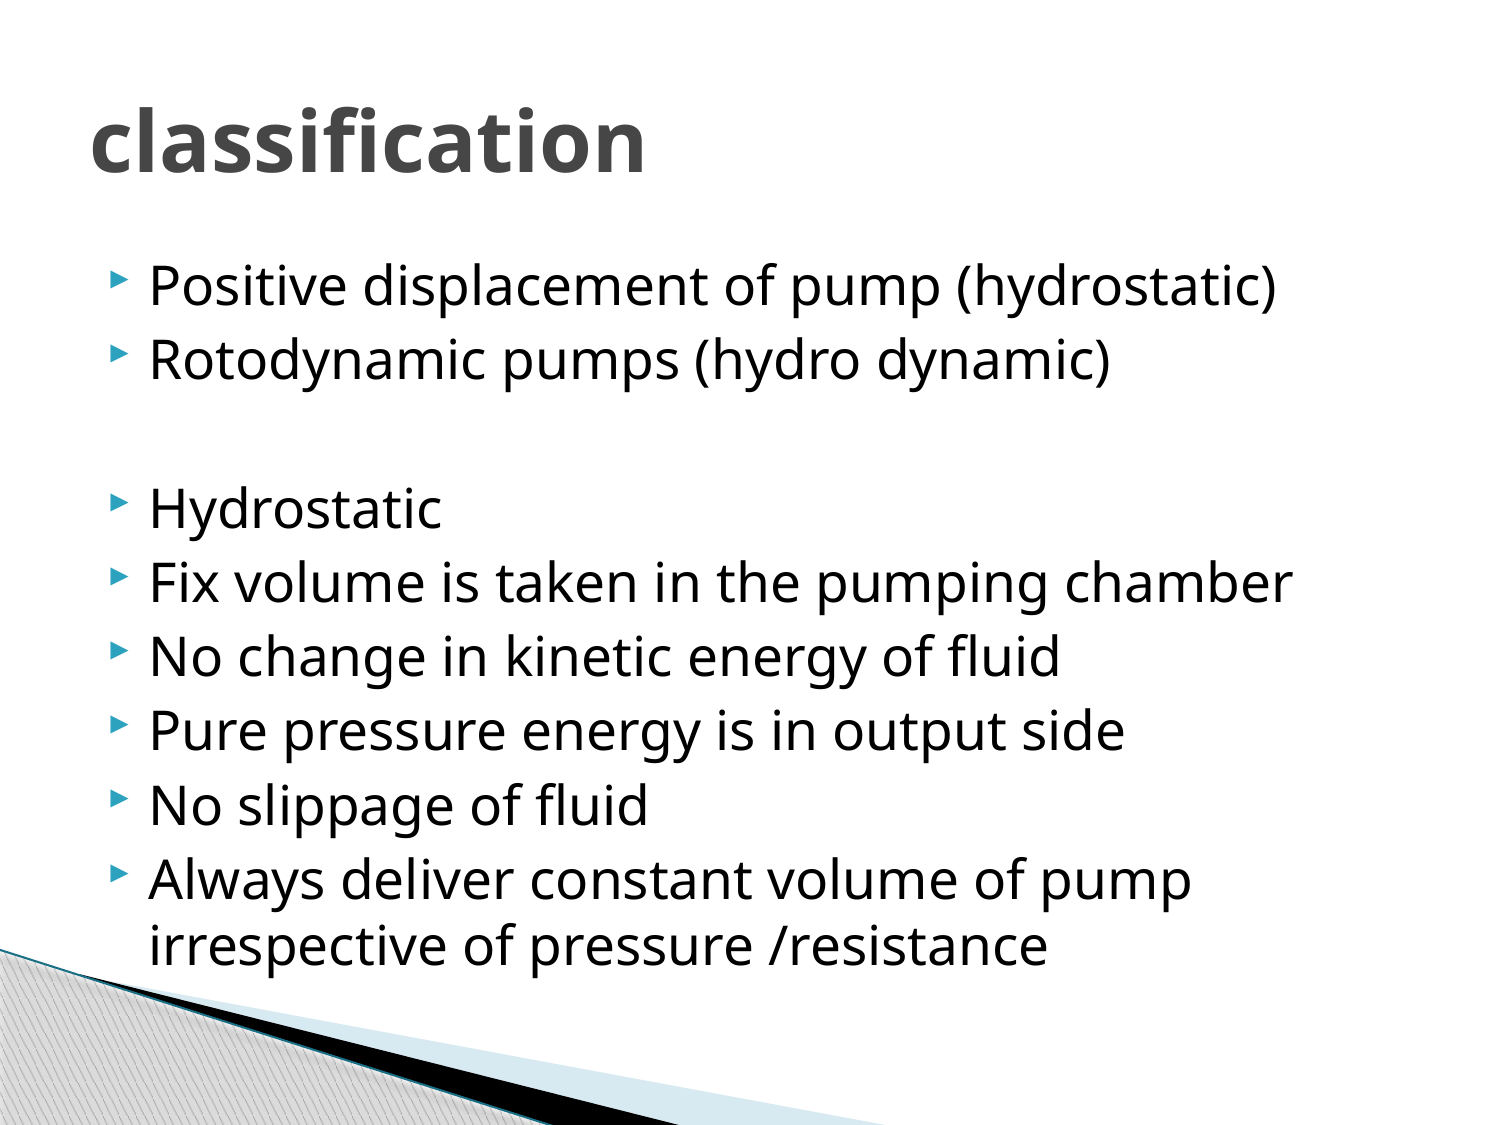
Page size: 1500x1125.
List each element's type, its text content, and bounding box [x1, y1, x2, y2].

title classification [75, 45, 1425, 233]
list Positive displacement of pump (hydrostatic) Rotodynamic pumps (hydro dynamic) Hydrostatic Fix volume is taken in the pumping chamber No change in kinetic energy of fluid Pure pressure energy is in output side No slippage of fluid Always deliver constant volume of pump irrespective of pressure /resistance [75, 243, 1425, 986]
